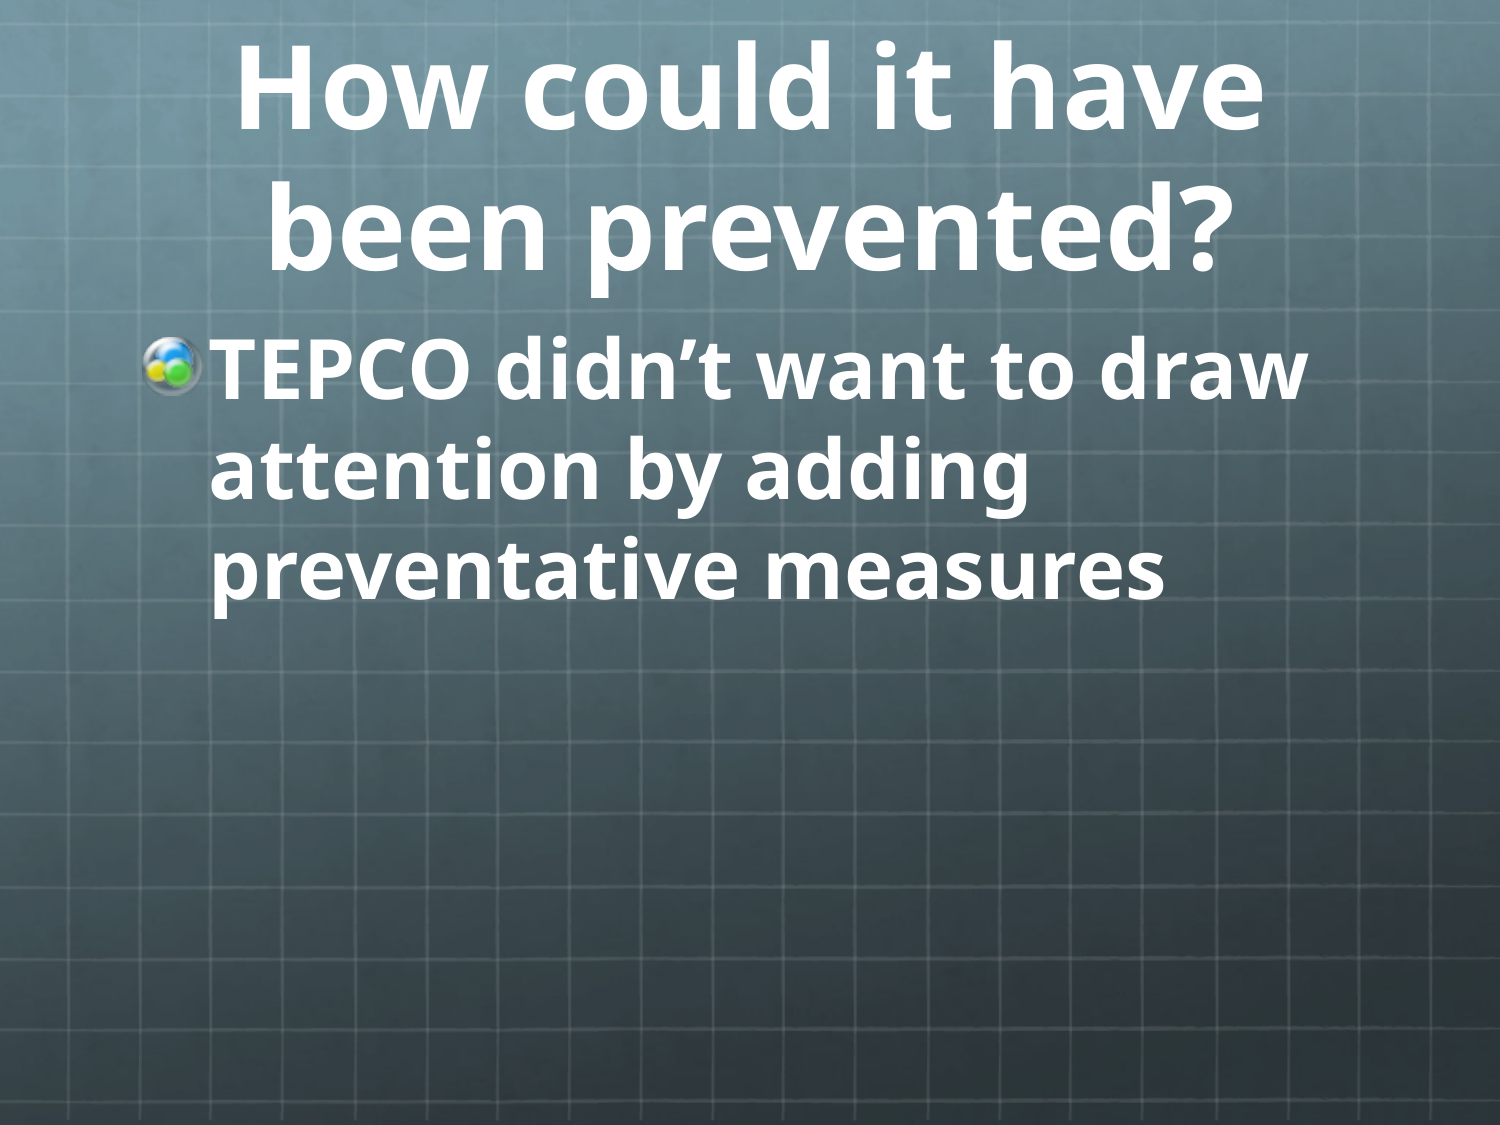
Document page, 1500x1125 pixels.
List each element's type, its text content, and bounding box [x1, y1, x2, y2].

title How could it have been prevented? [127, 17, 1372, 289]
list TEPCO didn’t want to draw attention by adding preventative measures [127, 308, 1372, 958]
picture [0, 0, 1500, 1125]
